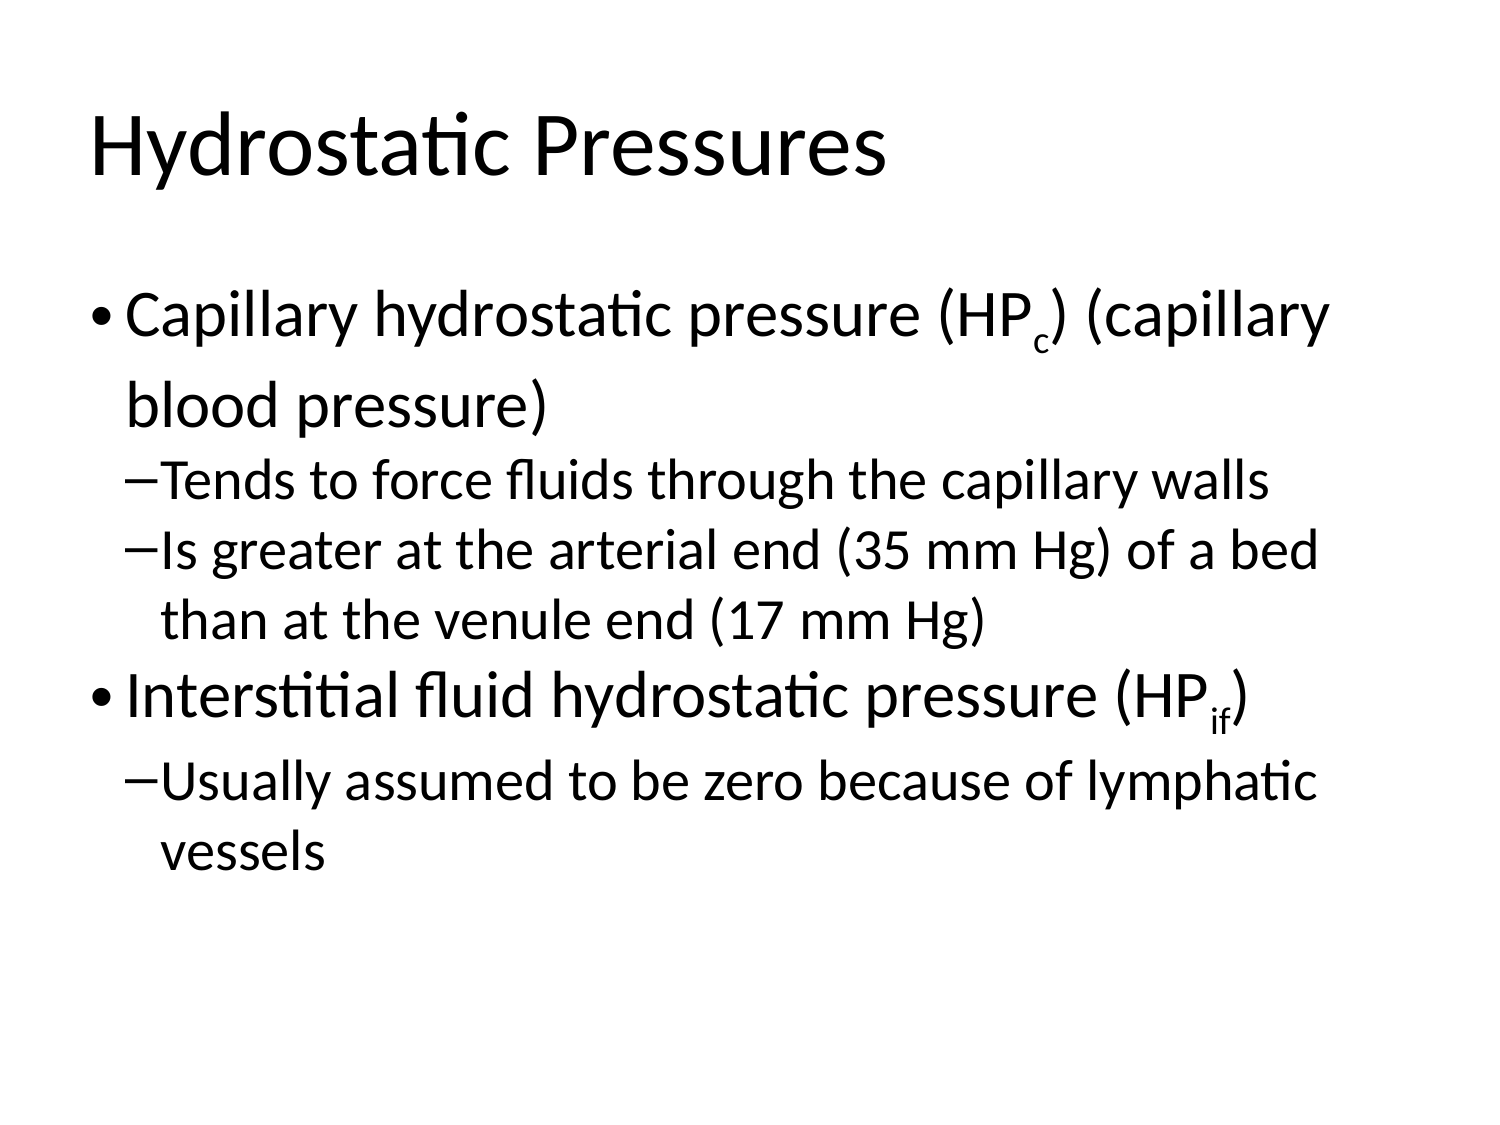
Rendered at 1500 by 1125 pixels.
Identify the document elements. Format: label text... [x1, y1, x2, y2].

text_box Hydrostatic Pressures [75, 45, 1425, 233]
text_box Capillary hydrostatic pressure (HPc) (capillary blood pressure) Tends to force fluids through the capillary walls Is greater at the arterial end (35 mm Hg) of a bed than at the venule end (17 mm Hg) Interstitial fluid hydrostatic pressure (HPif) Usually assumed to be zero because of lymphatic vessels [75, 262, 1425, 1005]
